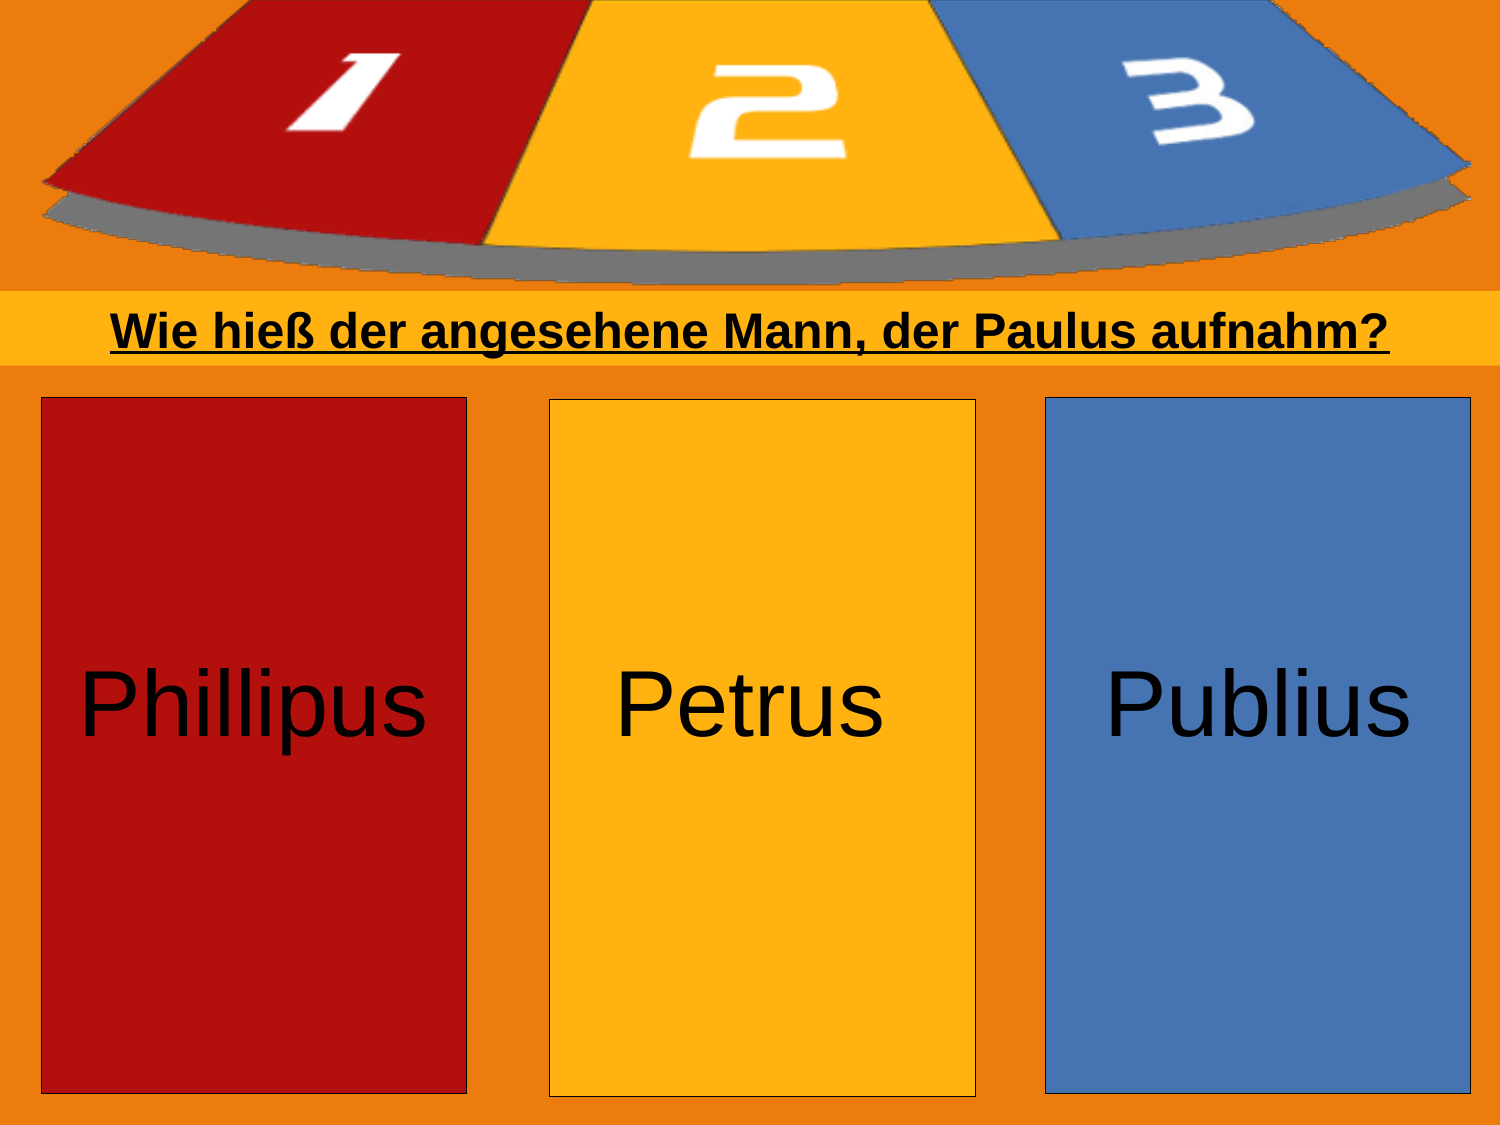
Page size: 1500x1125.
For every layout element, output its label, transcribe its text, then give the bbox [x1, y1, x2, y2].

text_box Wie hieß der angesehene Mann, der Paulus aufnahm? [0, 290, 1500, 366]
text_box Phillipus [71, 635, 436, 763]
text_box Publius [1096, 635, 1420, 763]
text_box [549, 399, 976, 1097]
text_box [41, 397, 467, 1094]
picture [40, 0, 1471, 292]
text_box Petrus [606, 635, 894, 763]
text_box [1045, 397, 1471, 1094]
